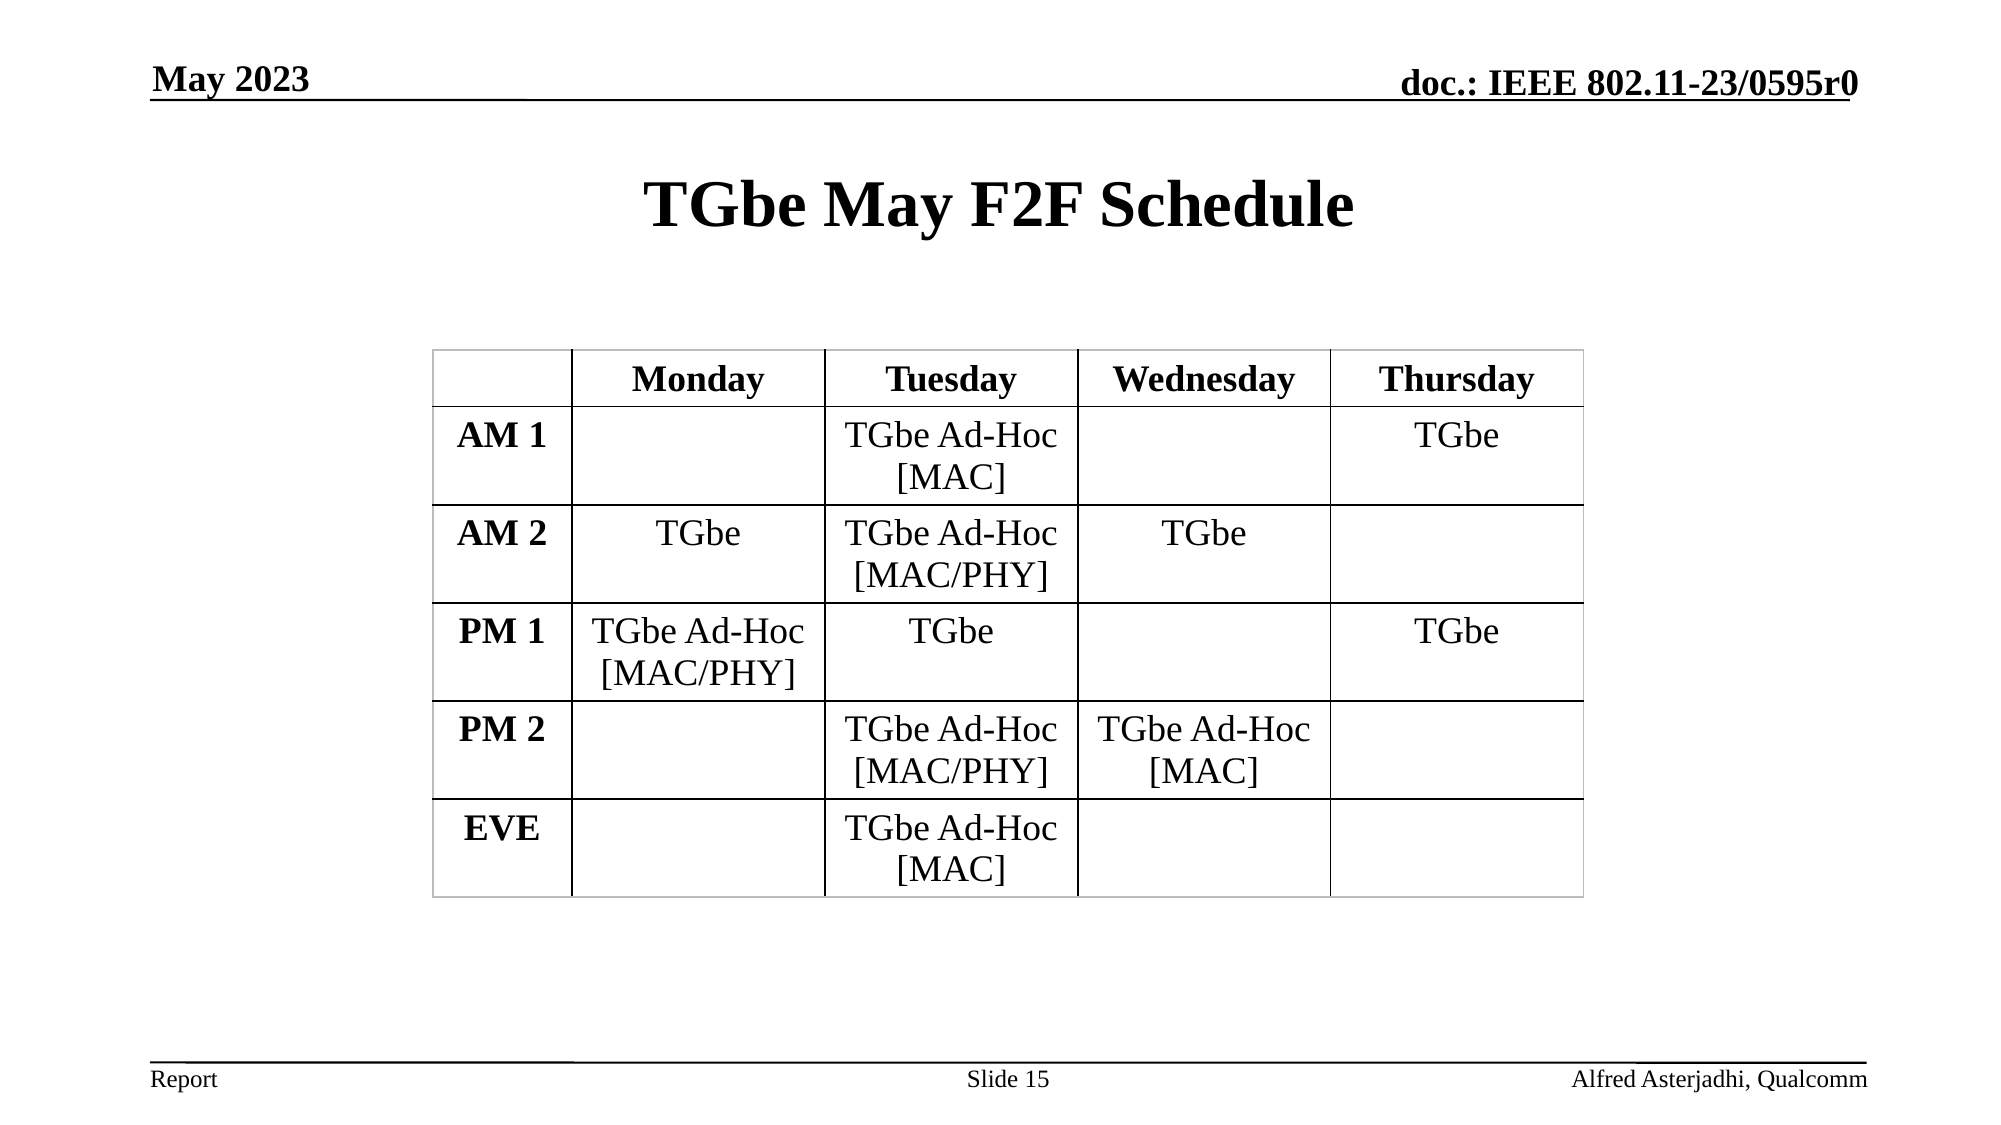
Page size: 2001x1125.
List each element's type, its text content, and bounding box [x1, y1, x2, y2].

table_cell [1079, 800, 1330, 896]
footer Alfred Asterjadhi, Qualcomm [1171, 1061, 1869, 1093]
table_cell TGbe Ad-Hoc [MAC/PHY] [573, 604, 824, 700]
table_cell TGbe Ad-Hoc [MAC/PHY] [826, 506, 1077, 602]
table_cell [1331, 506, 1583, 602]
table_header [434, 351, 571, 406]
table_cell TGbe [573, 506, 824, 602]
table_header Wednesday [1079, 351, 1330, 406]
table_cell TGbe Ad-Hoc [MAC/PHY] [826, 702, 1077, 798]
table_cell TGbe [826, 604, 1077, 700]
table_cell [1331, 702, 1583, 798]
table_header Monday [573, 351, 824, 406]
table_cell TGbe Ad-Hoc [MAC] [1079, 702, 1330, 798]
table_cell EVE [434, 800, 571, 896]
table_cell [1331, 800, 1583, 896]
table_cell PM 2 [434, 702, 571, 798]
table_header Thursday [1331, 351, 1583, 406]
table_cell [1079, 604, 1330, 700]
table_cell TGbe [1331, 604, 1583, 700]
table_cell TGbe Ad-Hoc [MAC] [826, 407, 1077, 504]
table_header Tuesday [826, 351, 1077, 406]
table_cell TGbe Ad-Hoc [MAC] [826, 800, 1077, 896]
table_cell AM 2 [434, 506, 571, 602]
table_cell TGbe [1331, 407, 1583, 504]
table_cell [573, 702, 824, 798]
table_cell [573, 407, 824, 504]
title TGbe May F2F Schedule [149, 112, 1850, 288]
slide_number Slide 15 [950, 1061, 1067, 1123]
table_cell AM 1 [434, 407, 571, 504]
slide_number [152, 54, 563, 100]
table_cell [573, 800, 824, 896]
table_cell TGbe [1079, 506, 1330, 602]
table_cell PM 1 [434, 604, 571, 700]
table_cell [1079, 407, 1330, 504]
